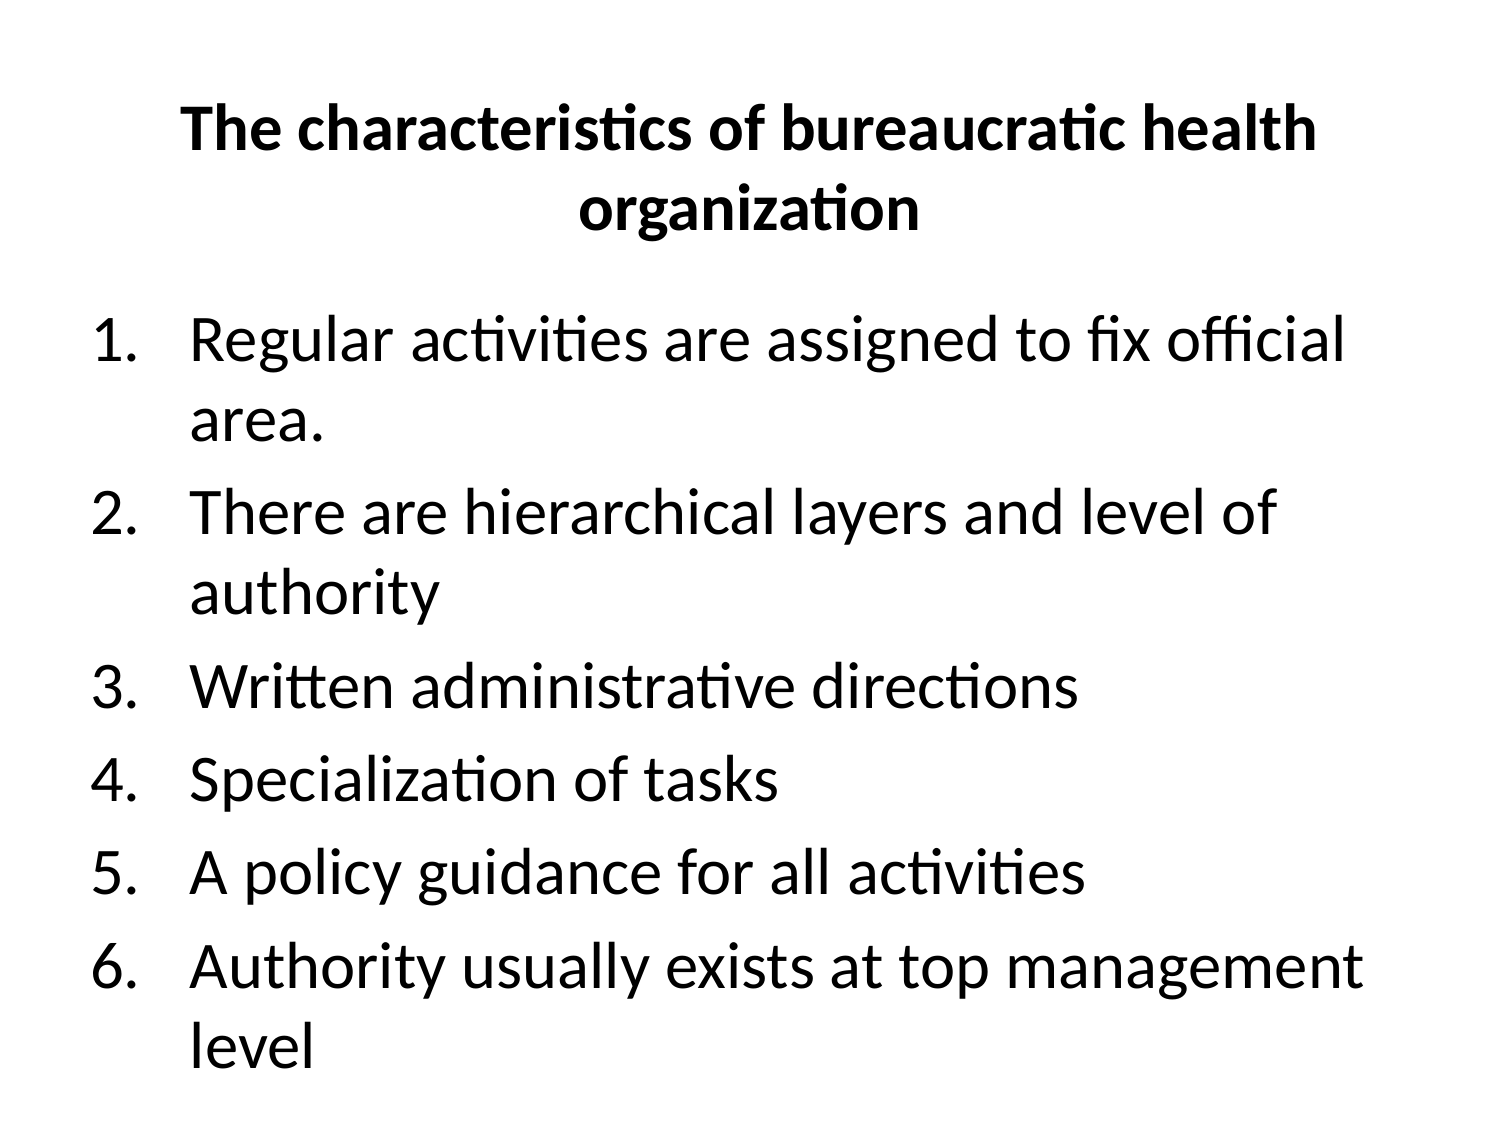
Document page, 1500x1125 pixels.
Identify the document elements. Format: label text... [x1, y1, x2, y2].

list Regular activities are assigned to fix official area. There are hierarchical layers and level of authority Written administrative directions Specialization of tasks A policy guidance for all activities Authority usually exists at top management level [74, 287, 1438, 1088]
title The characteristics of bureaucratic health organization [74, 87, 1426, 240]
